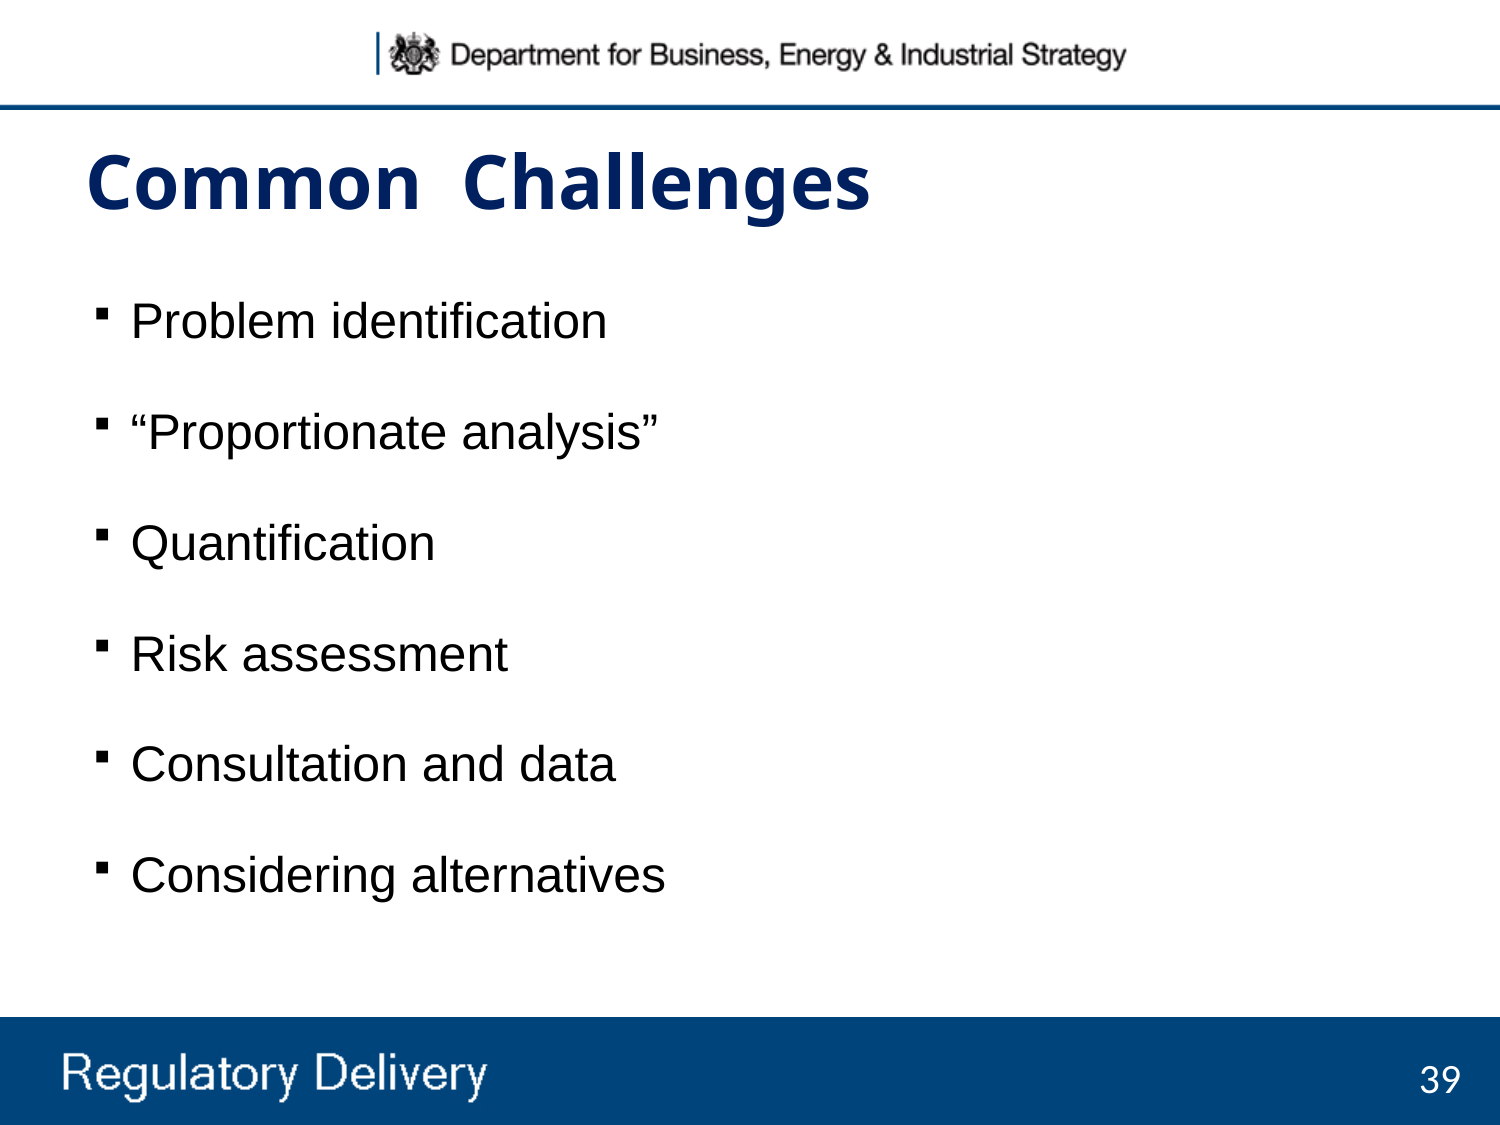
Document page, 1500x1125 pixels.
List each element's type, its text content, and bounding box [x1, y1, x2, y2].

text_box 39 [1205, 1044, 1477, 1110]
title Common Challenges [70, 117, 1398, 253]
list Problem identification “Proportionate analysis” Quantification Risk assessment Consultation and data Considering alternatives [78, 251, 1429, 942]
picture [0, 0, 1500, 110]
picture [0, 1017, 1500, 1125]
